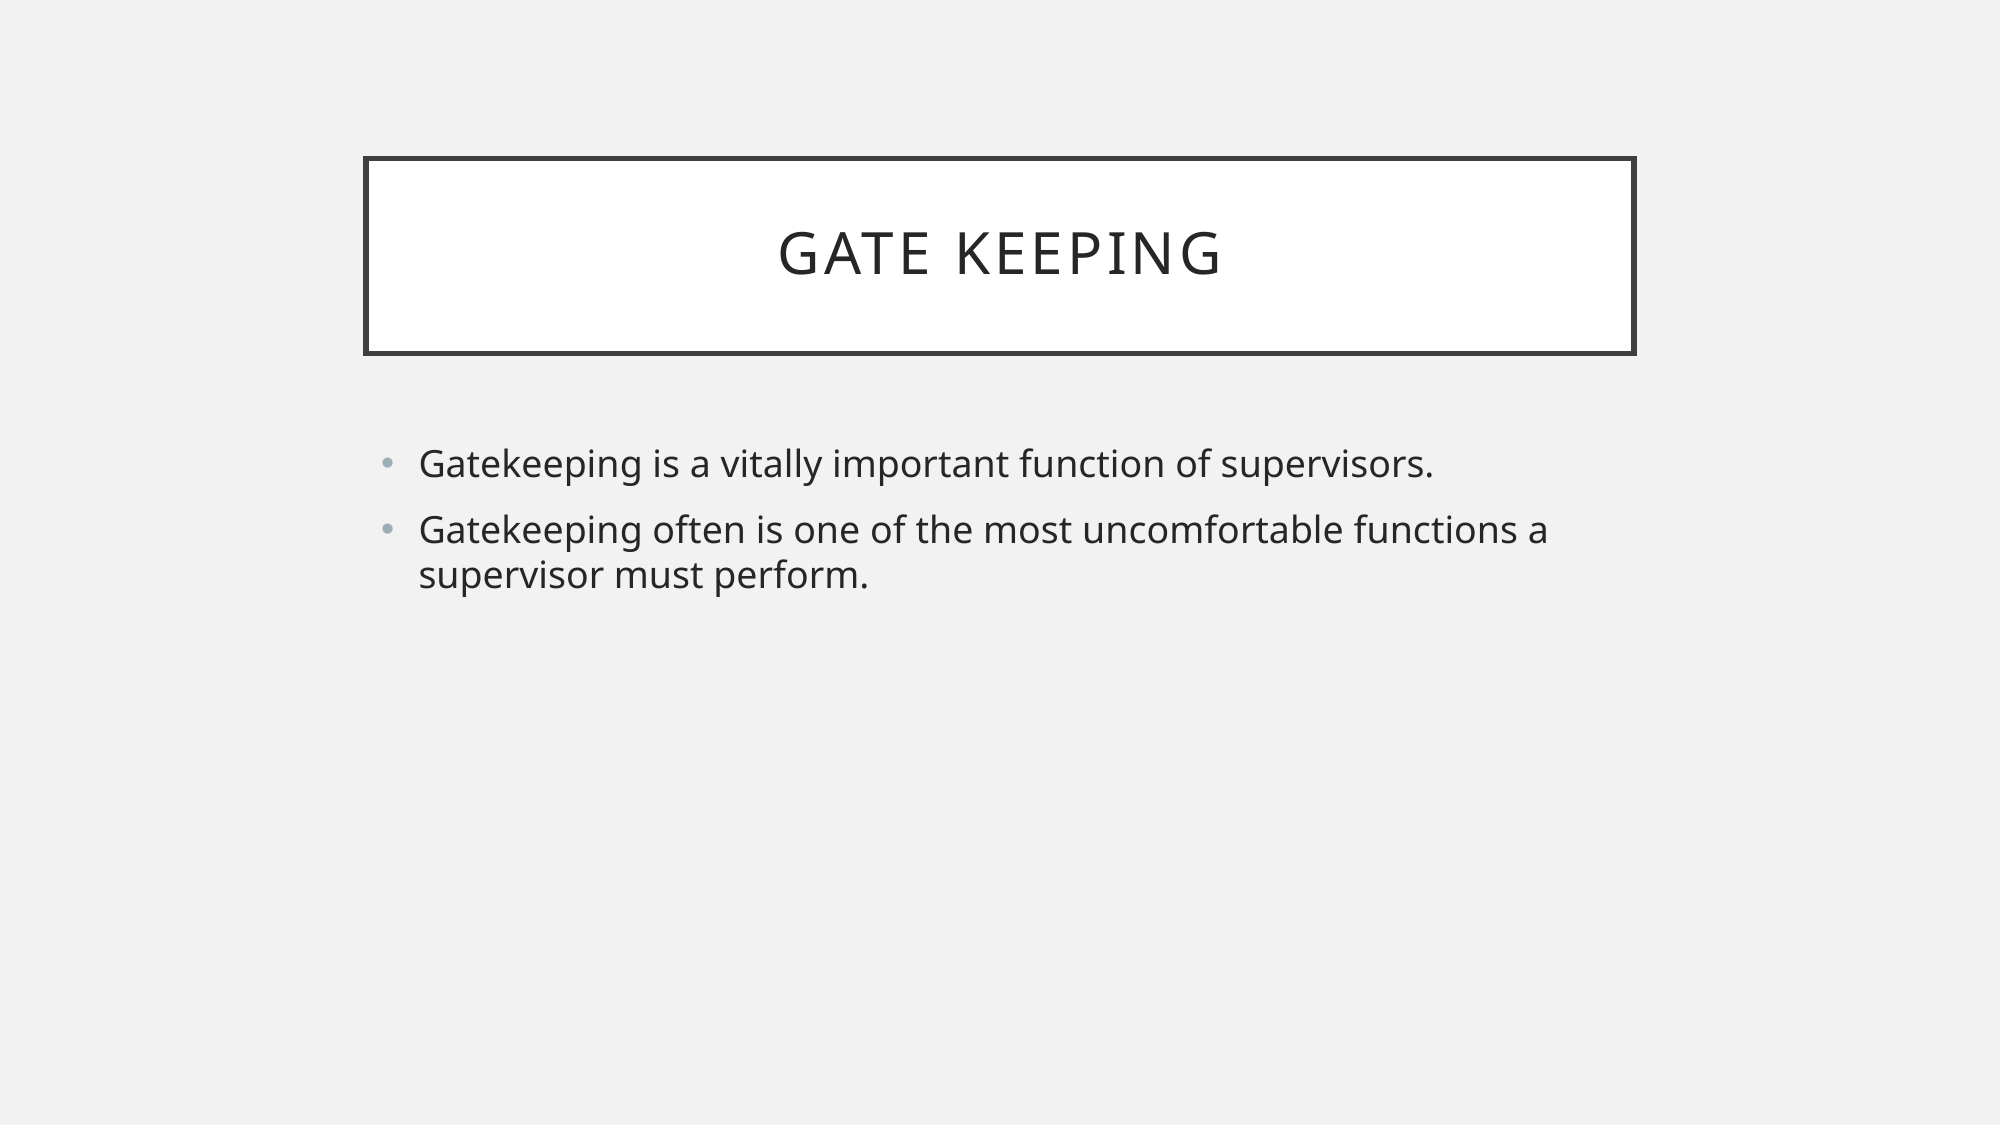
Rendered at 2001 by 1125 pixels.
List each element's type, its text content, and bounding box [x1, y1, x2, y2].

list Gatekeeping is a vitally important function of supervisors. Gatekeeping often is one of the most uncomfortable functions a supervisor must perform. [366, 432, 1634, 942]
title Gate Keeping [363, 156, 1637, 356]
